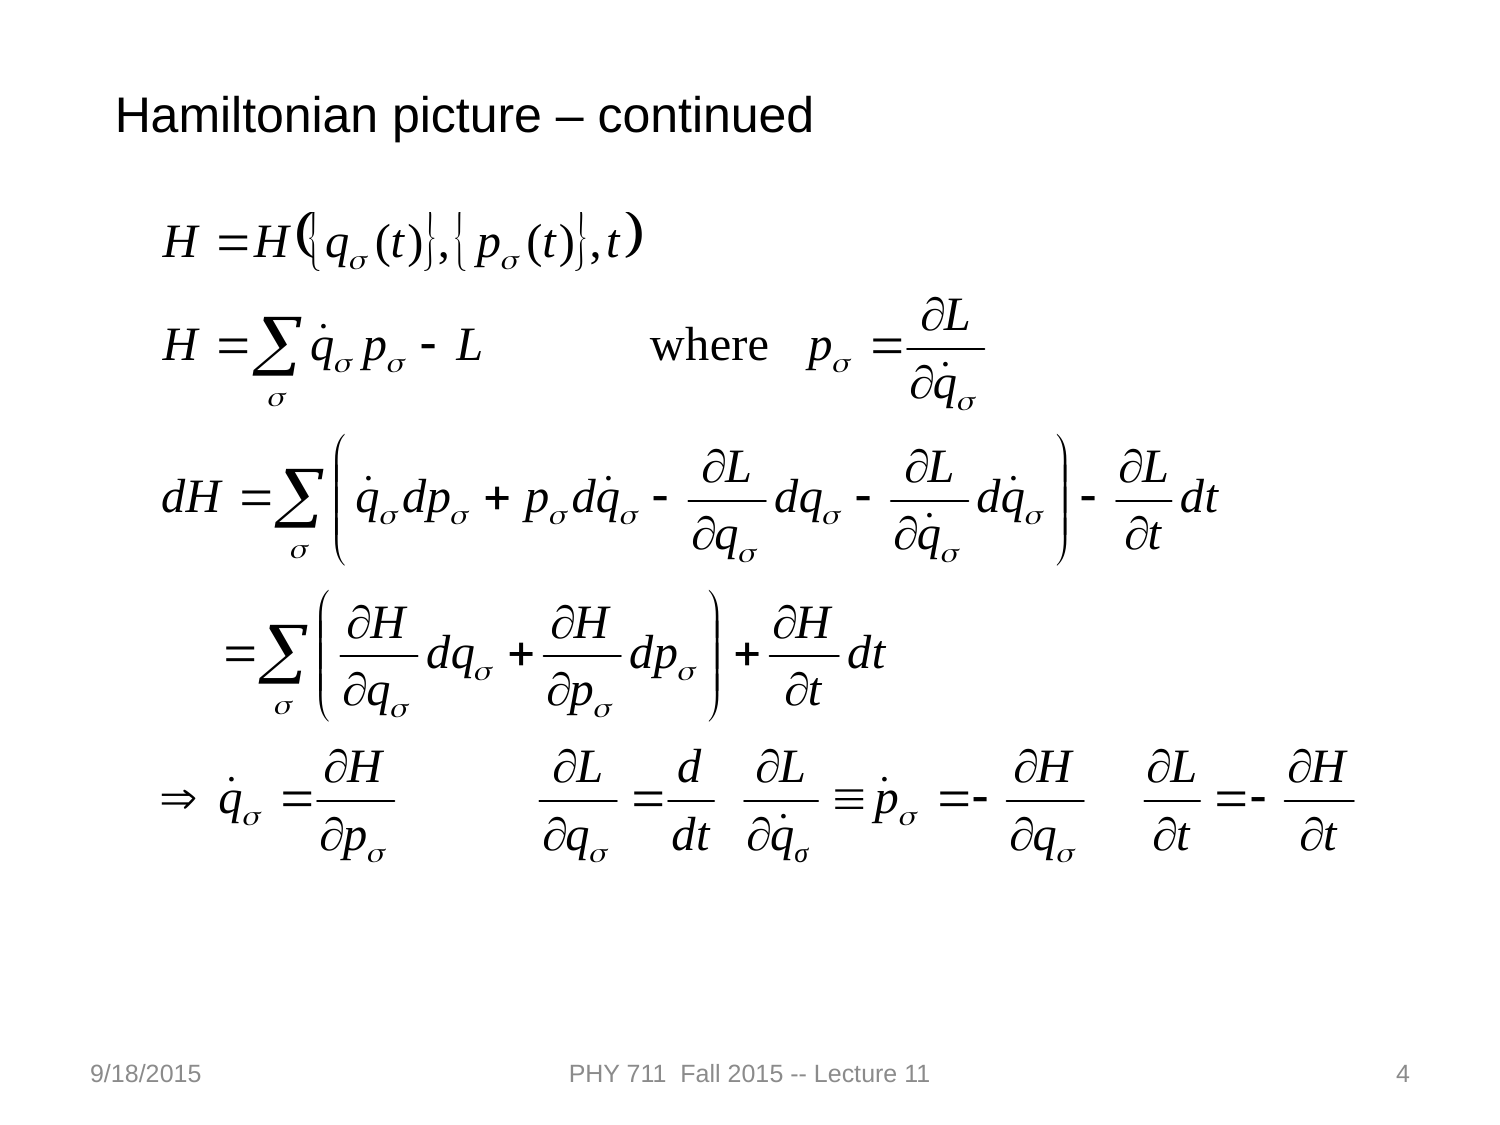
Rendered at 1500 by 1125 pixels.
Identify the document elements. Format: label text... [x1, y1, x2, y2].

slide_number 4 [1074, 1042, 1425, 1103]
text_box Hamiltonian picture – continued [99, 74, 1275, 150]
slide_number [75, 1042, 425, 1103]
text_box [153, 212, 1363, 873]
footer PHY 711 Fall 2015 -- Lecture 11 [512, 1042, 988, 1103]
